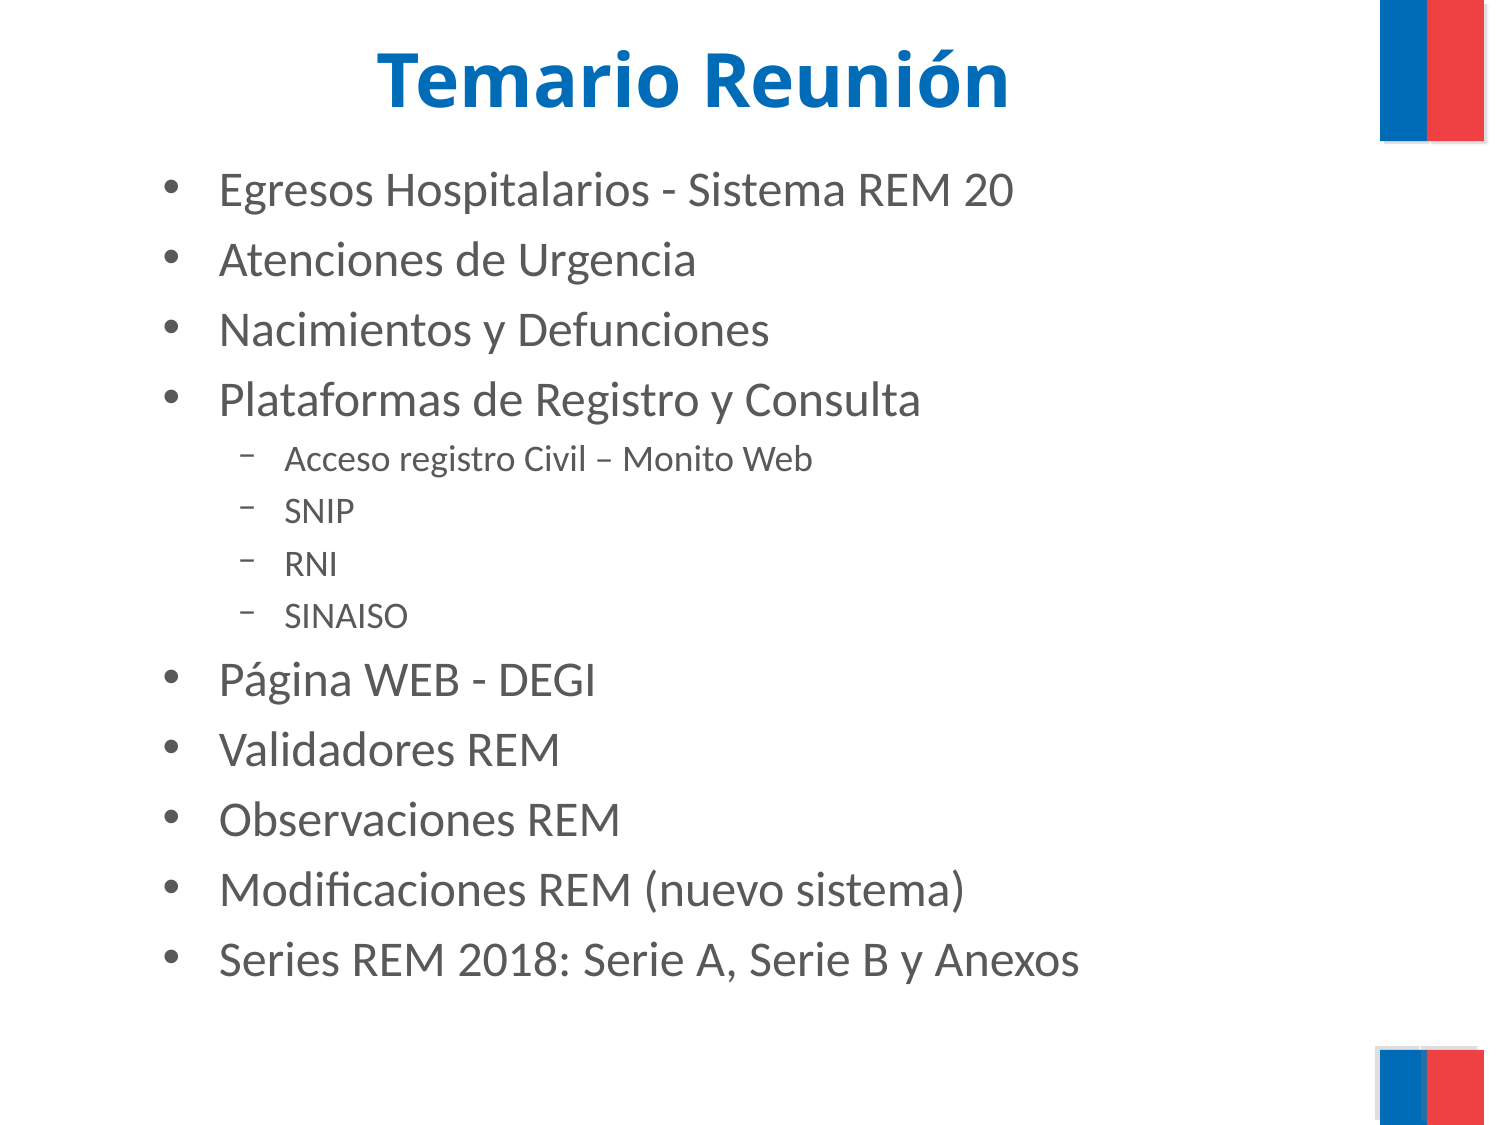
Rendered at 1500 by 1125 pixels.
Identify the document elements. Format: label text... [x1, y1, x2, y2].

title Temario Reunión [24, 24, 1365, 213]
list Egresos Hospitalarios - Sistema REM 20 Atenciones de Urgencia Nacimientos y Defunciones Plataformas de Registro y Consulta Acceso registro Civil – Monito Web SNIP RNI SINAISO Página WEB - DEGI Validadores REM Observaciones REM Modificaciones REM (nuevo sistema) Series REM 2018: Serie A, Serie B y Anexos [147, 148, 1421, 1048]
